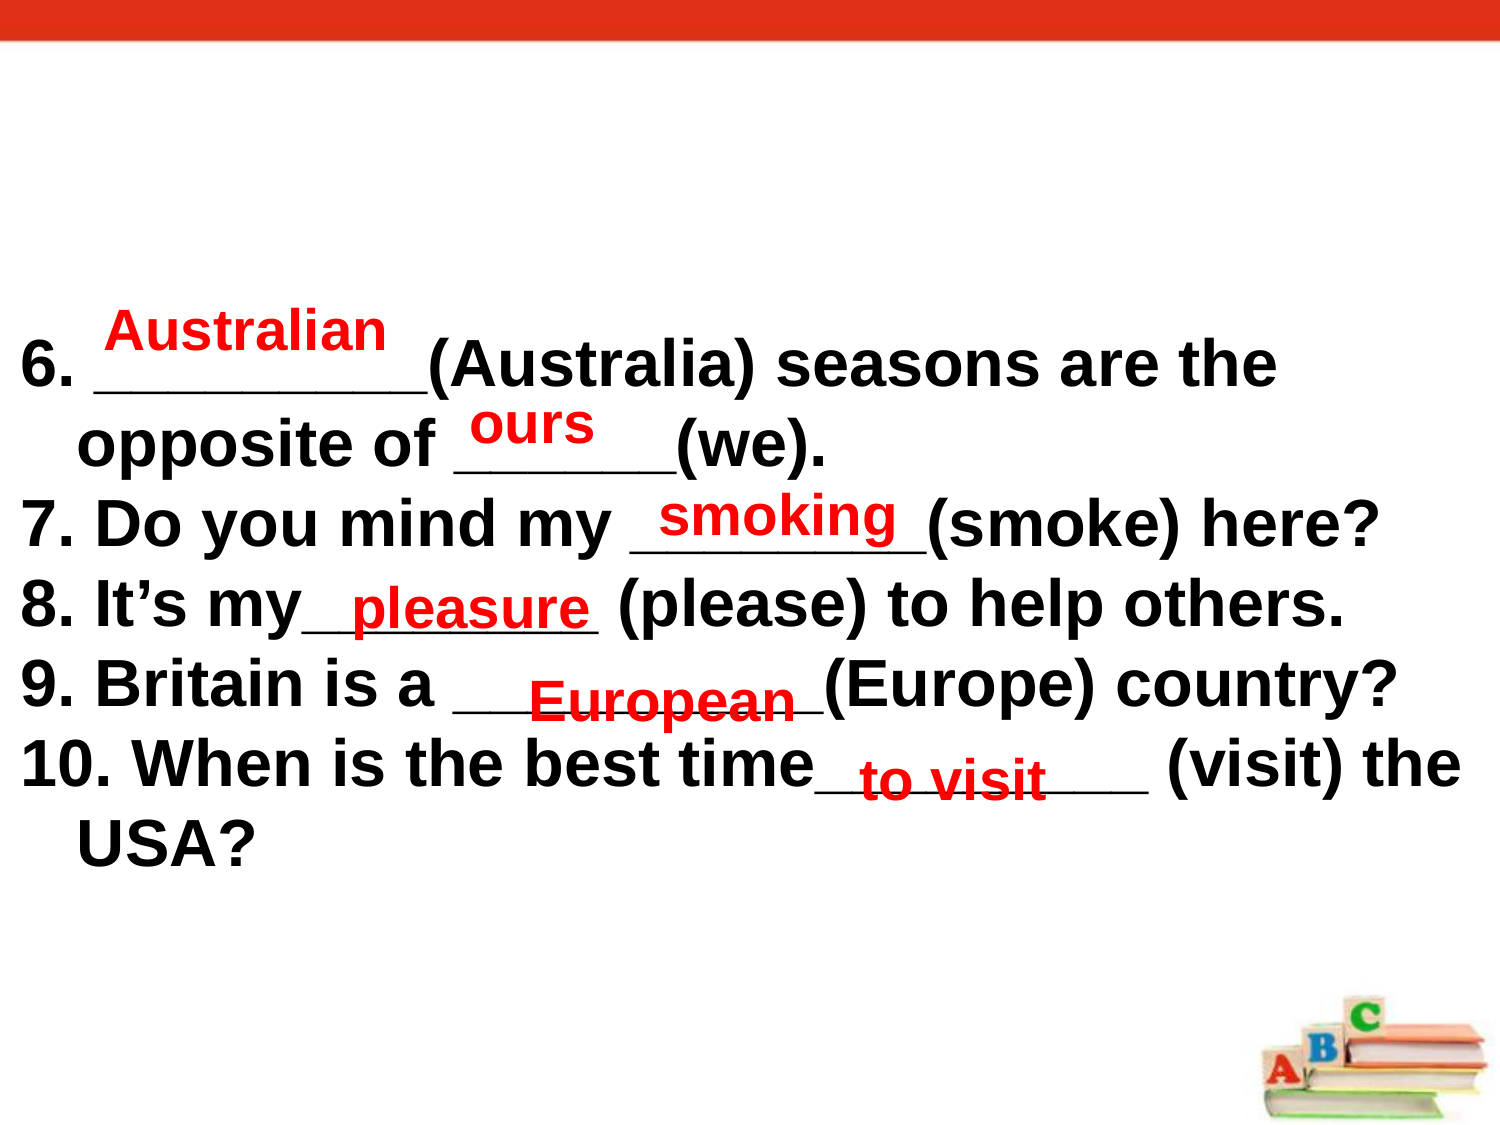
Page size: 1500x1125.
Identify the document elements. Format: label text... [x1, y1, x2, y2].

text_box 6. _________(Australia) seasons are the opposite of ______(we). 7. Do you mind my ________(smoke) here? 8. It’s my________ (please) to help others. 9. Britain is a __________(Europe) country? 10. When is the best time_________ (visit) the USA? [5, 232, 1500, 888]
text_box smoking [643, 469, 963, 555]
text_box Australian [88, 284, 443, 370]
picture [0, 0, 1500, 1125]
text_box to visit [844, 734, 1096, 820]
text_box ours [454, 377, 699, 463]
text_box European [513, 655, 833, 741]
text_box pleasure [336, 562, 656, 648]
